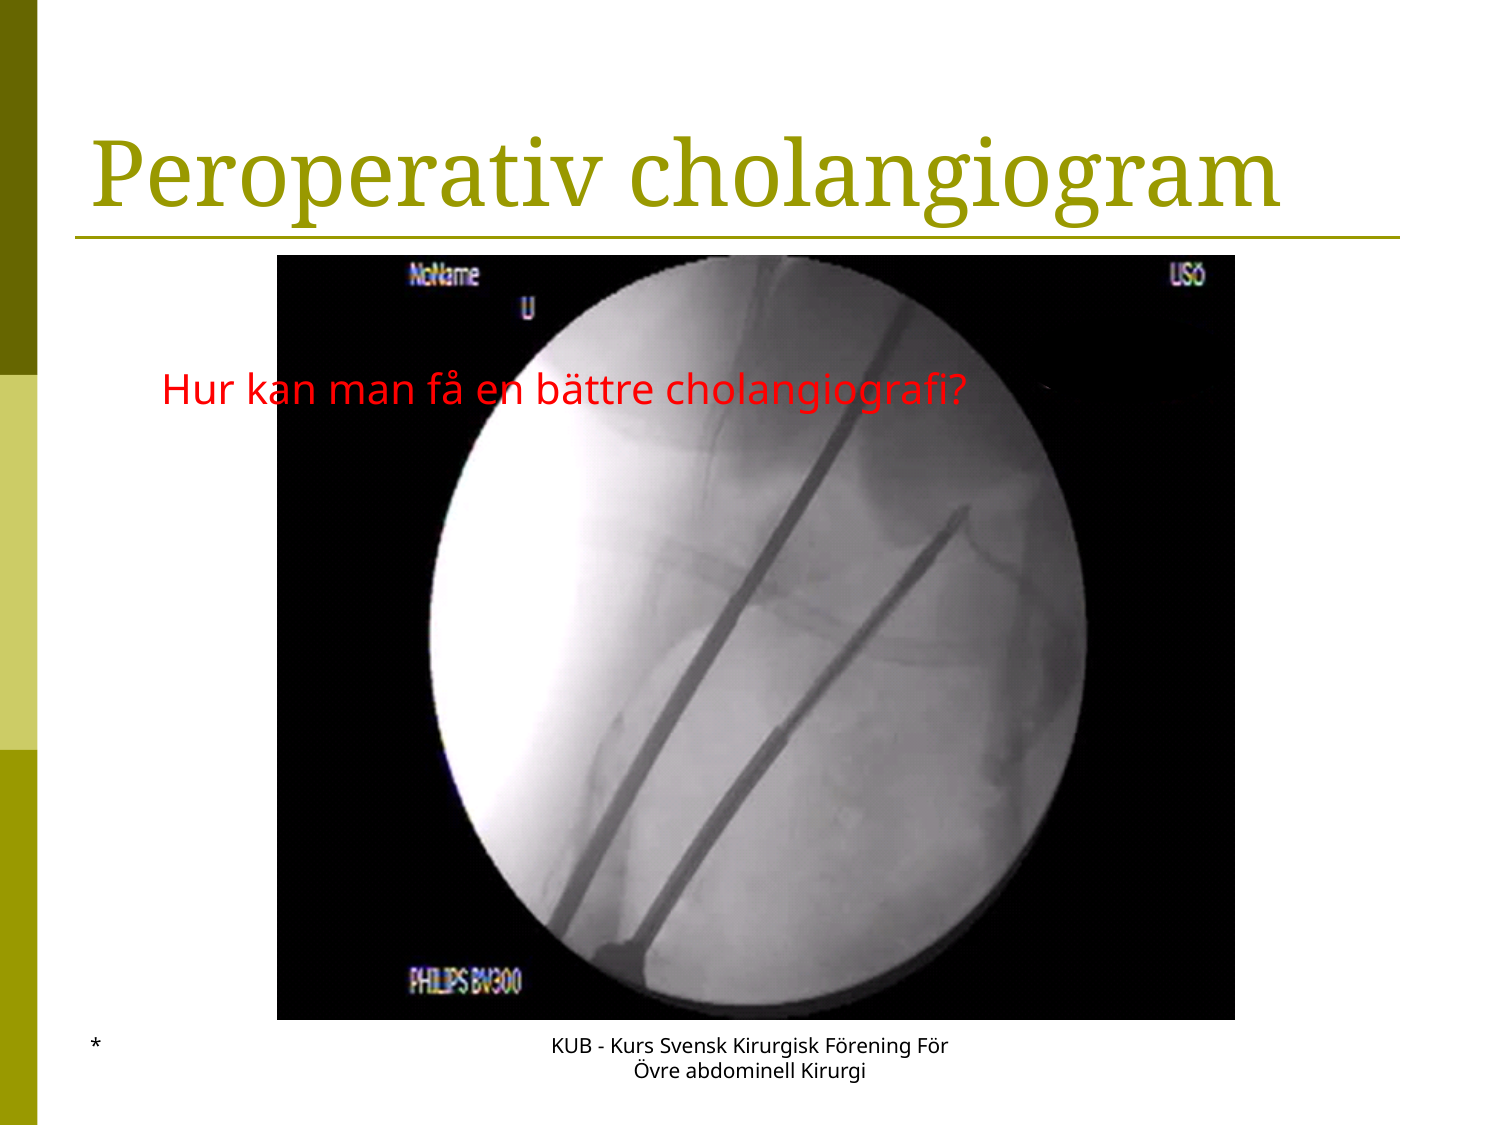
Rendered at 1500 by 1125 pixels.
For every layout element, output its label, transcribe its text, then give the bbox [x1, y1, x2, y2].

text_box KUB - Kurs Svensk Kirurgisk Förening För Övre abdominell Kirurgi [512, 1028, 988, 1100]
text_box Hur kan man få en bättre cholangiografi? [146, 354, 272, 421]
text_box * [75, 1024, 425, 1100]
title Peroperativ cholangiogram [75, 45, 1425, 233]
picture [277, 255, 1235, 1020]
